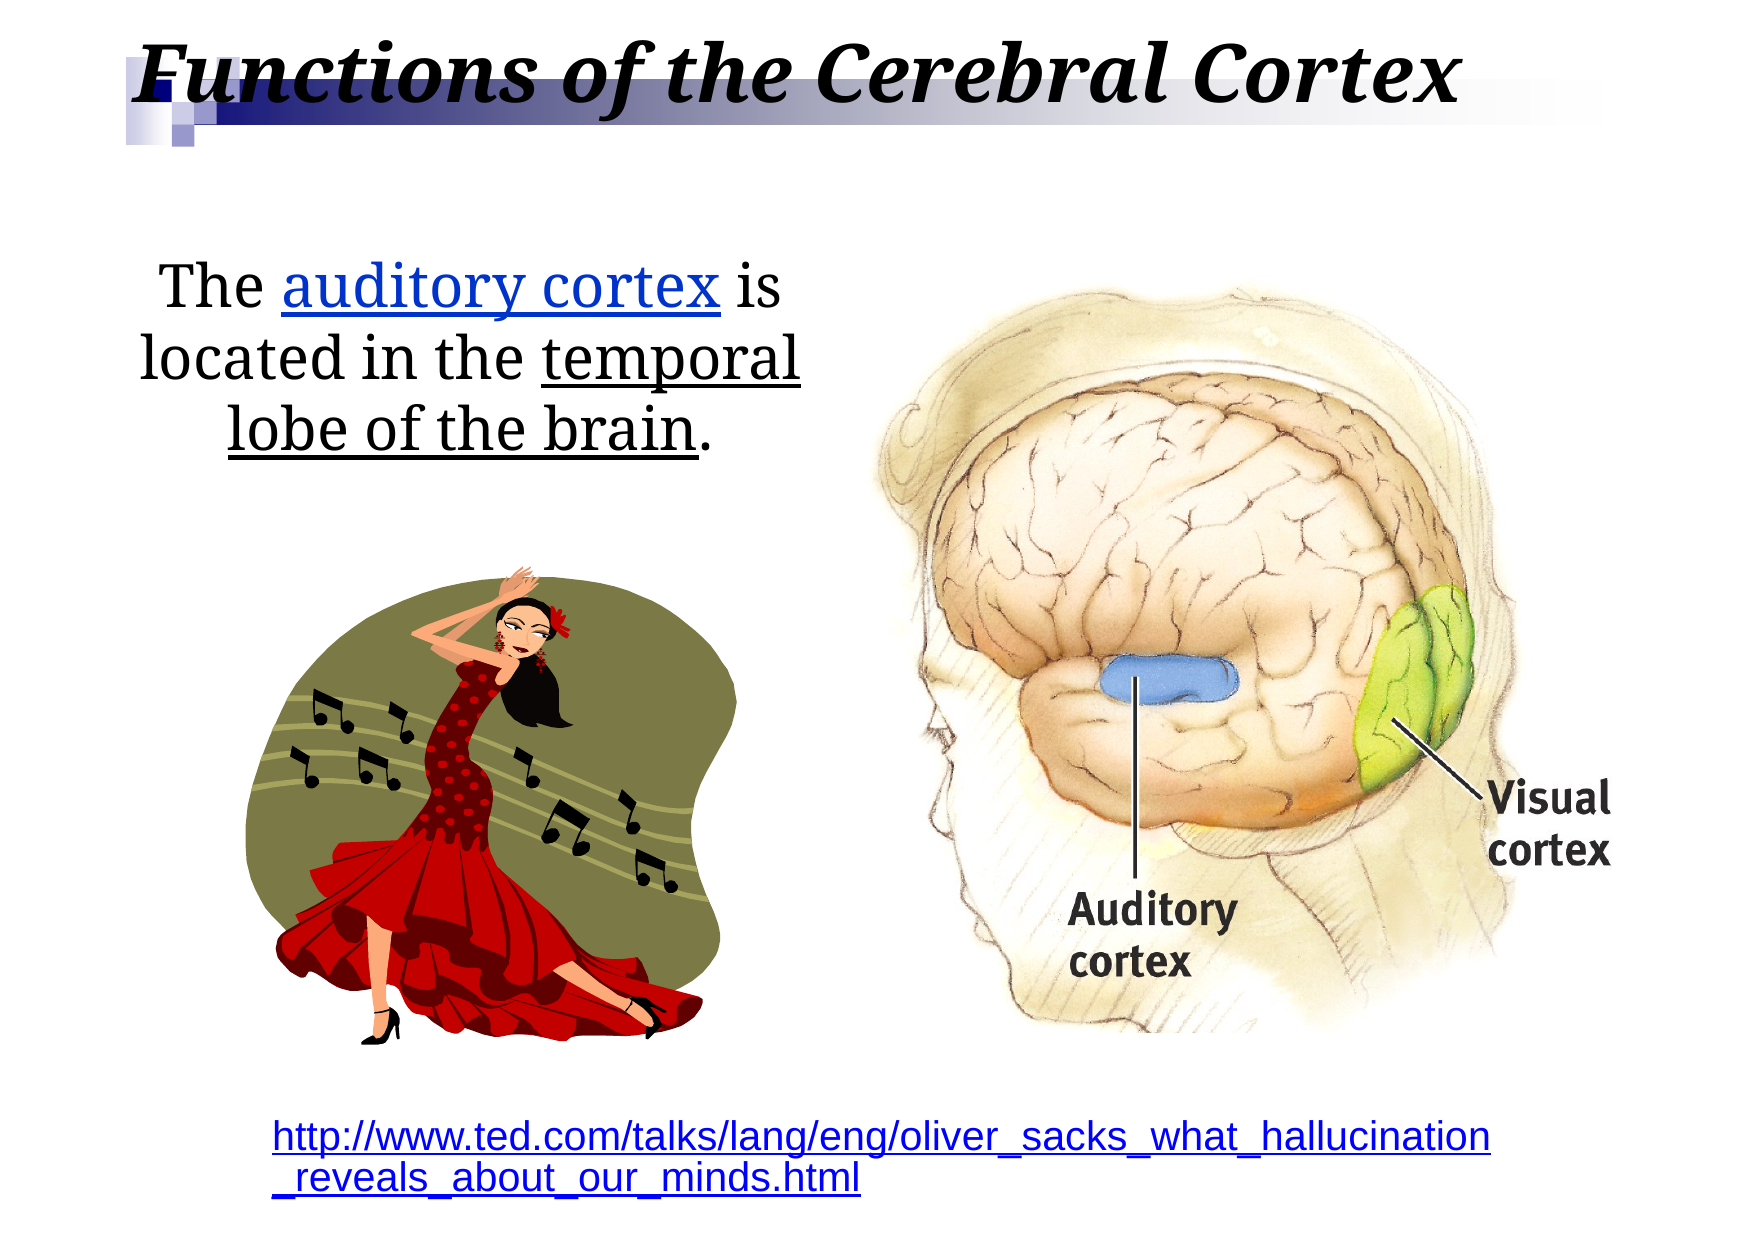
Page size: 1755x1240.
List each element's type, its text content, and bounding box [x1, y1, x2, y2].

picture [217, 79, 1602, 125]
picture [126, 57, 171, 145]
text_box http://www.ted.com/talks/lang/eng/oliver_sacks_what_hallucination_reveals_about_our_minds.html [257, 1101, 1511, 1216]
list The auditory cortex is located in the temporal lobe of the brain. [92, 247, 850, 538]
picture [243, 564, 739, 1047]
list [835, 261, 1632, 1034]
title Functions of the Cerebral Cortex [133, 22, 1497, 120]
